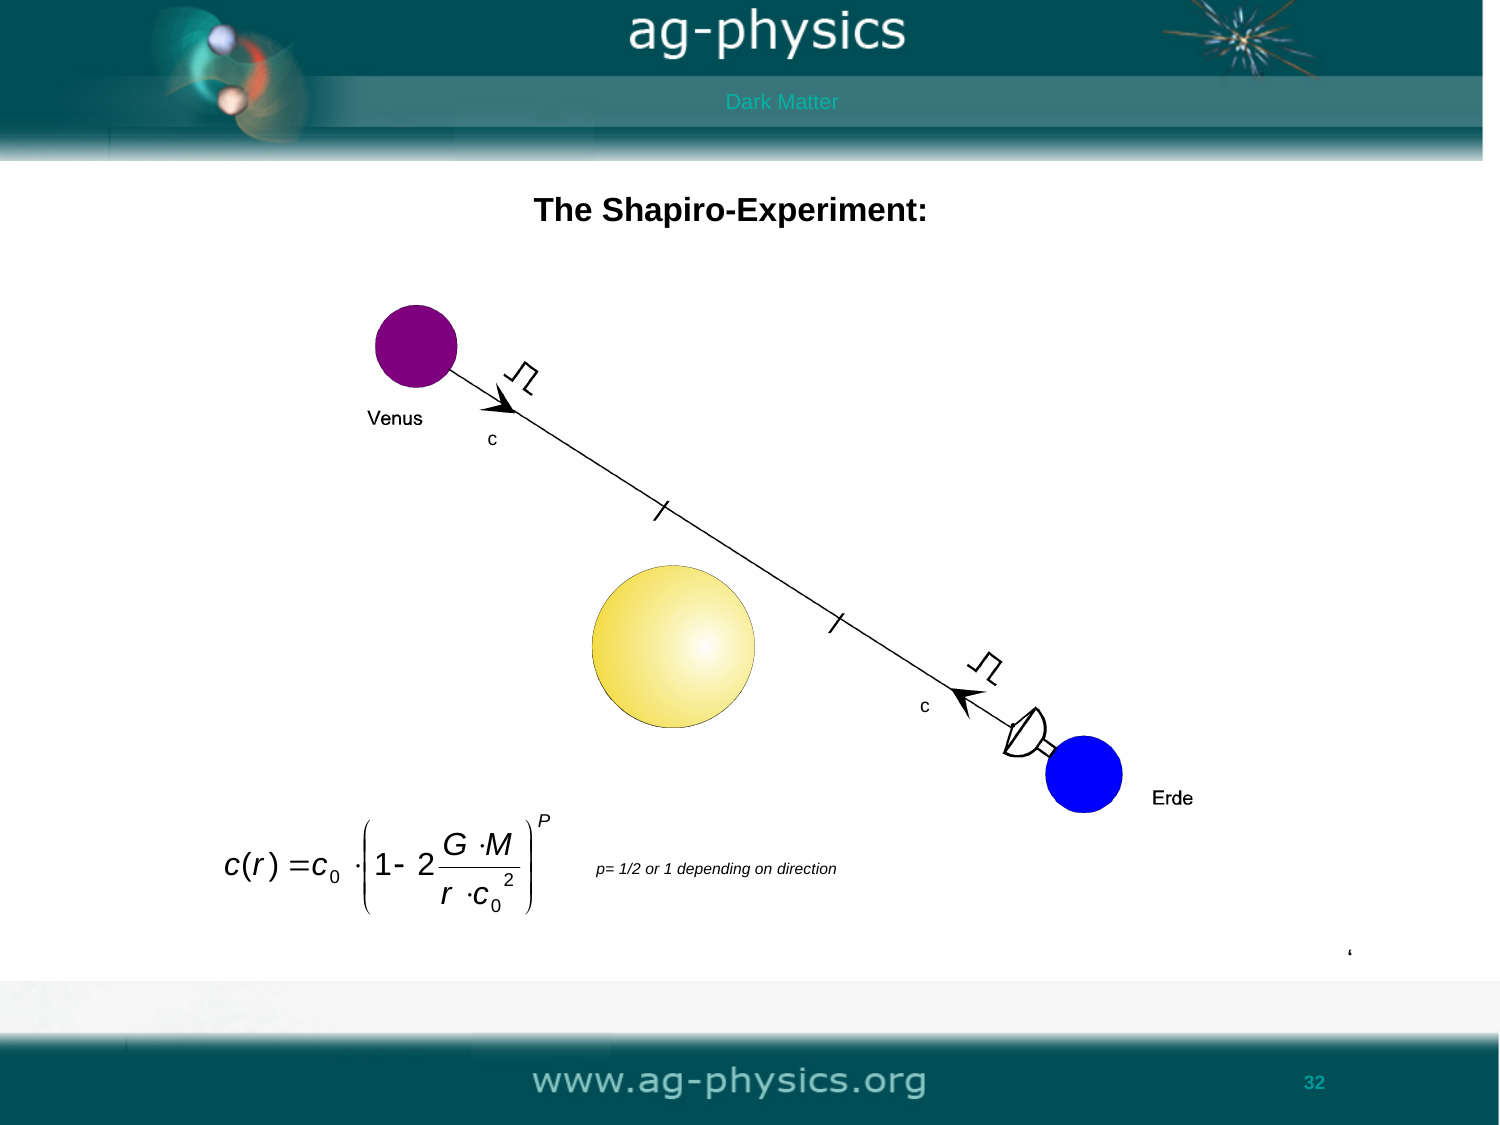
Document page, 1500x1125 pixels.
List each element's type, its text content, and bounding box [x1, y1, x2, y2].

picture [367, 305, 1193, 813]
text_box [0, 0, 1484, 161]
title The Shapiro-Experiment: [415, 187, 1048, 279]
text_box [0, 981, 1500, 1125]
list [591, 564, 756, 730]
text_box ‘ [1274, 937, 1425, 975]
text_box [220, 806, 557, 921]
text_box p= 1/2 or 1 depending on direction [581, 848, 992, 896]
